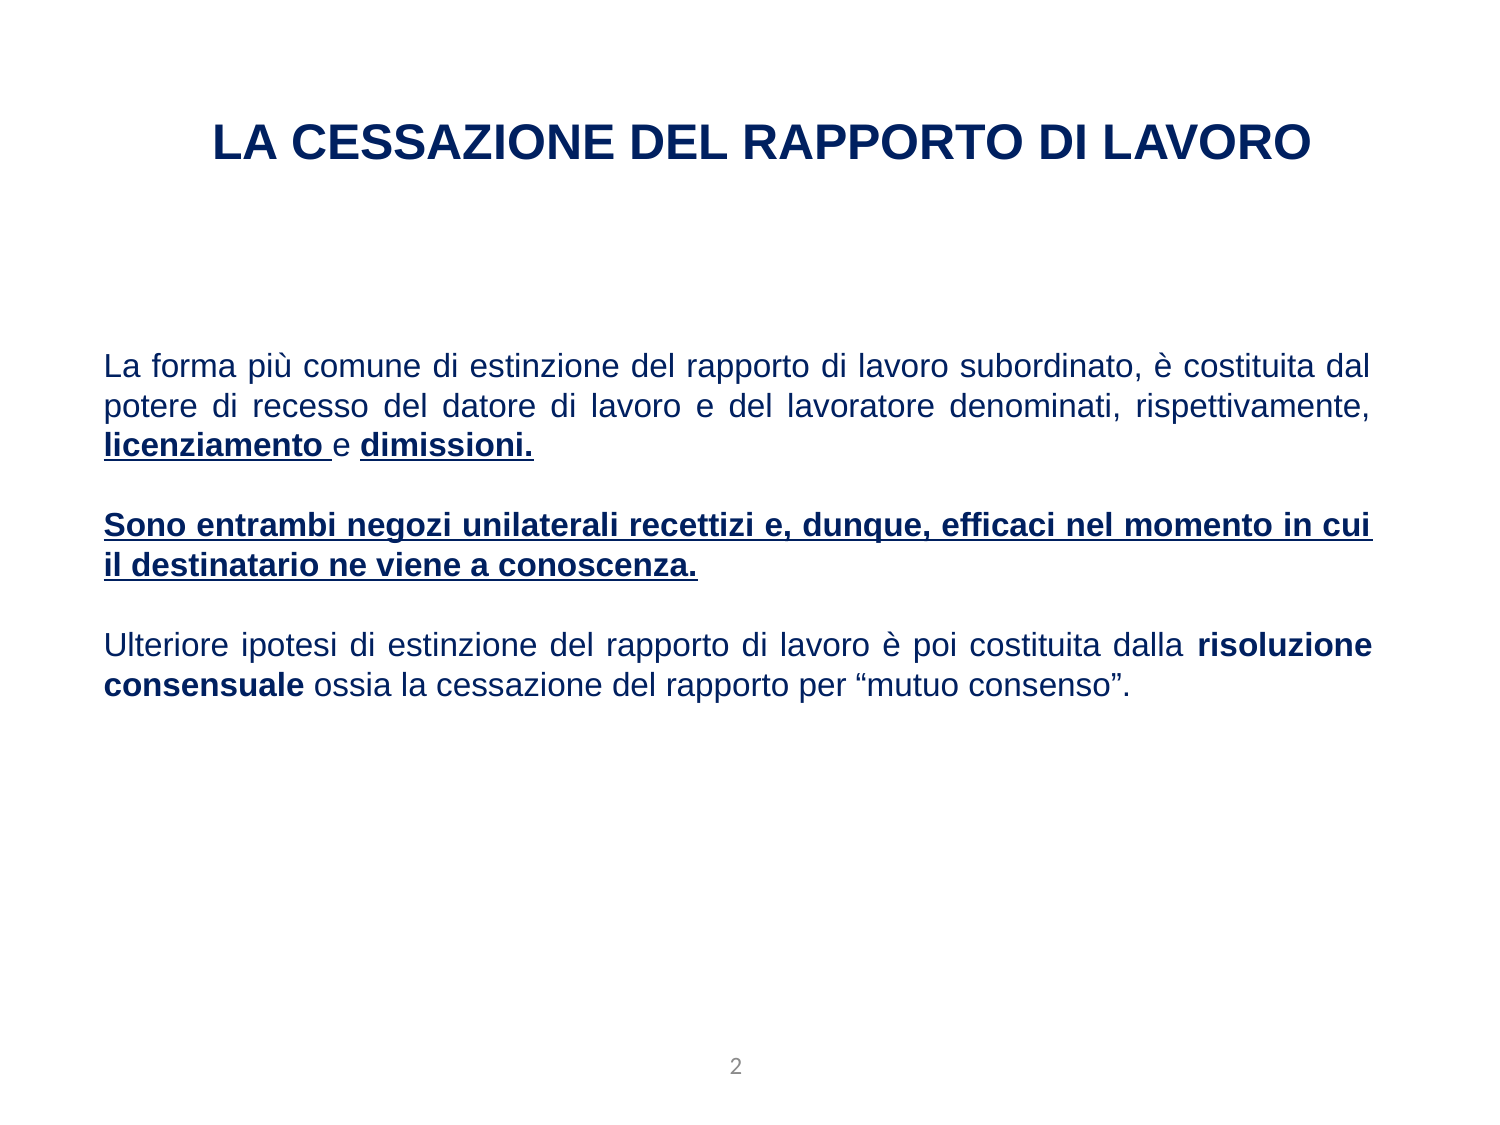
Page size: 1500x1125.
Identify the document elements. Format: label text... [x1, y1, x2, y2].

slide_number 2 [561, 1059, 911, 1095]
text_box La forma più comune di estinzione del rapporto di lavoro subordinato, è costituita dal potere di recesso del datore di lavoro e del lavoratore denominati, rispettivamente, licenziamento e dimissioni. Sono entrambi negozi unilaterali recettizi e, dunque, efficaci nel momento in cui il destinatario ne viene a conoscenza. Ulteriore ipotesi di estinzione del rapporto di lavoro è poi costituita dalla risoluzione consensuale ossia la cessazione del rapporto per “mutuo consenso”. [88, 256, 1388, 1059]
text_box la cessazione del rapporto di lavoro [112, 101, 1400, 177]
